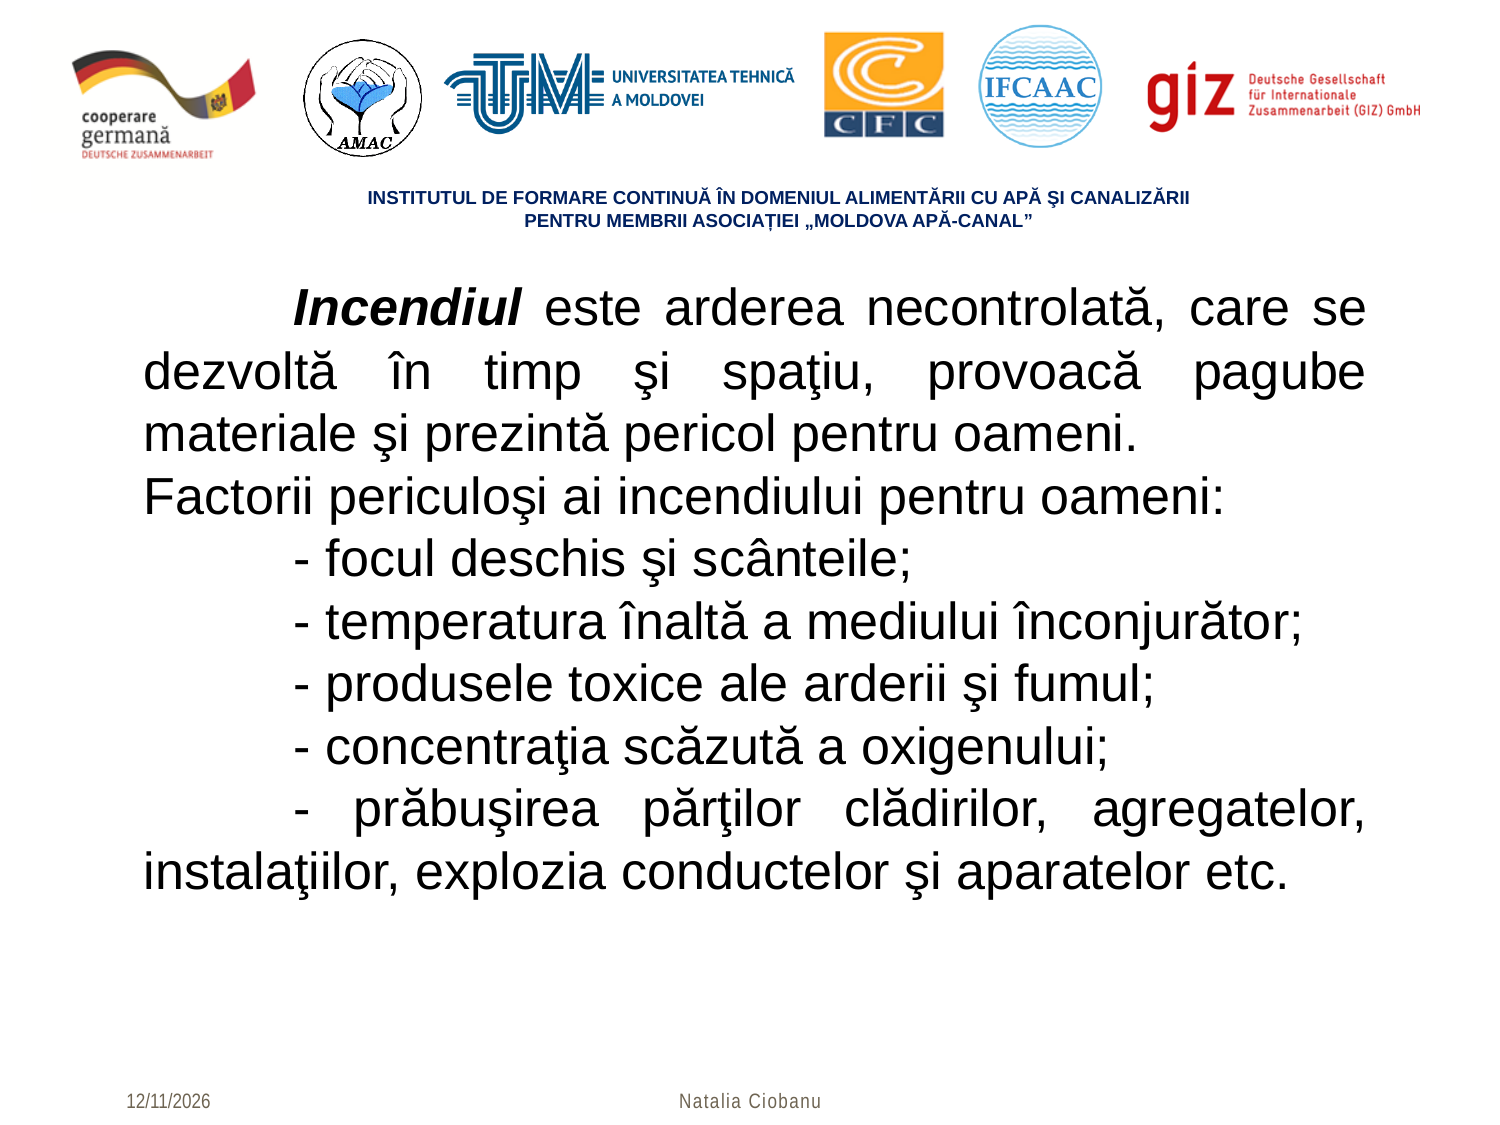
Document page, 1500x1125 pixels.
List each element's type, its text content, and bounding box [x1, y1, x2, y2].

picture [31, 7, 300, 213]
text_box INSTITUTUL DE FORMARE CONTINUĂ ÎN DOMENIUL ALIMENTĂRII CU APĂ ŞI CANALIZĂRII PENTRU MEMBRII ASOCIAȚIEI „MOLDOVA APĂ-CANAL” [190, 128, 1366, 239]
picture [1136, 55, 1435, 147]
footer Natalia Ciobanu [469, 1079, 1031, 1121]
picture [970, 16, 1109, 154]
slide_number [111, 1079, 325, 1121]
picture [434, 47, 800, 140]
picture [303, 38, 422, 158]
text_box Incendiul este arderea necontrolată, care se dezvoltă în timp şi spaţiu, provoacă pagube materiale şi prezintă pericol pentru oameni. Factorii periculoşi ai incendiului pentru oameni: - focul deschis şi scânteile; - temperatura înaltă a mediului înconjurător; - produsele toxice ale arderii şi fumul; - concentraţia scăzută a oxigenului; - prăbuşirea părţilor clădirilor, agregatelor, instalaţiilor, explozia conductelor şi aparatelor etc. [129, 262, 1383, 907]
picture [822, 23, 948, 149]
